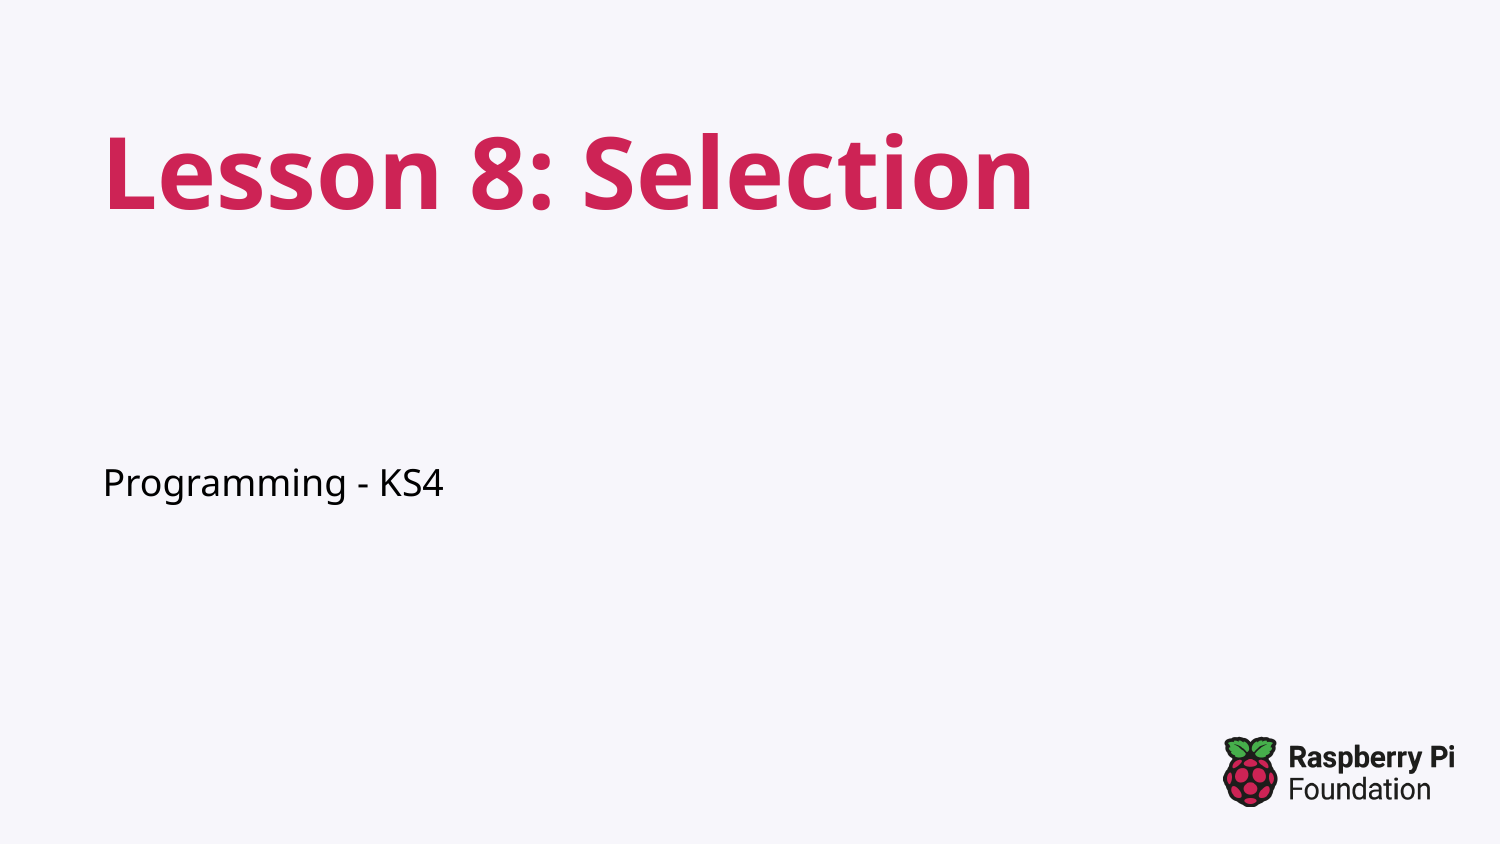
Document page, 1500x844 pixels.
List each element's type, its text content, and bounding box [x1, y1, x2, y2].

title Lesson 8: Selection [86, 94, 1415, 429]
picture [1223, 736, 1454, 807]
subtitle Programming - KS4 [87, 437, 1416, 558]
